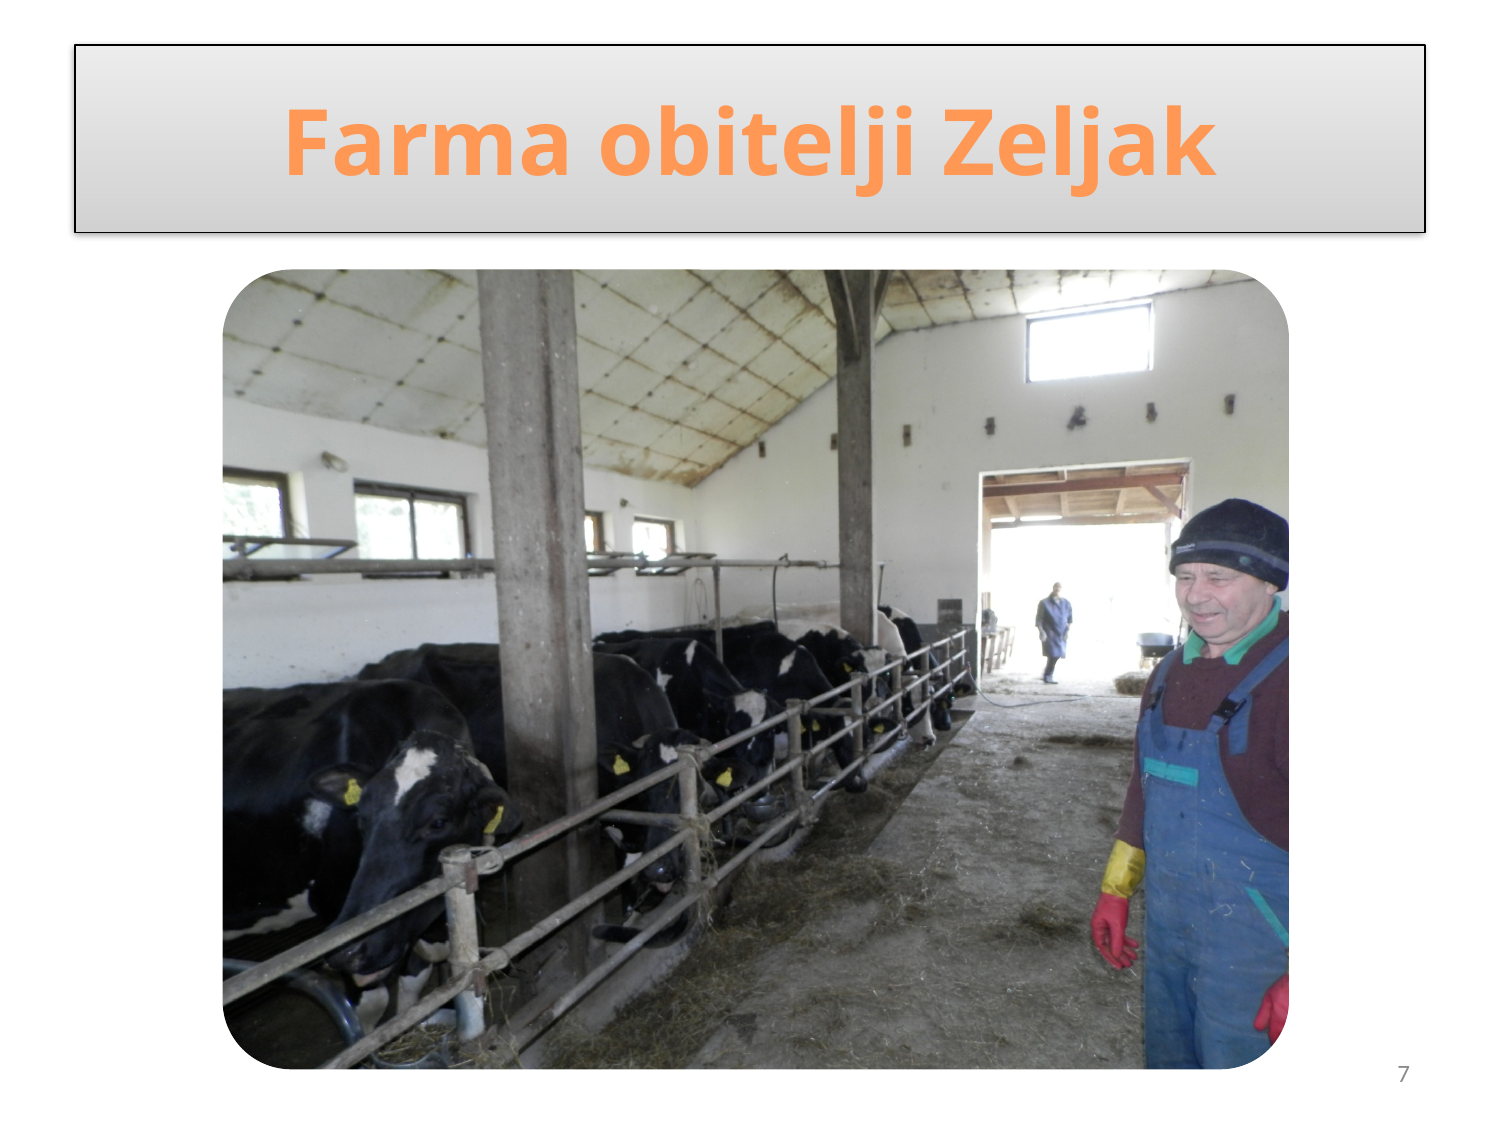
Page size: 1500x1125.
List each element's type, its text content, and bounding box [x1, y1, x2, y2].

slide_number 7 [1074, 1042, 1425, 1103]
title Farma obitelji Zeljak [74, 44, 1426, 233]
picture [222, 269, 1290, 1070]
